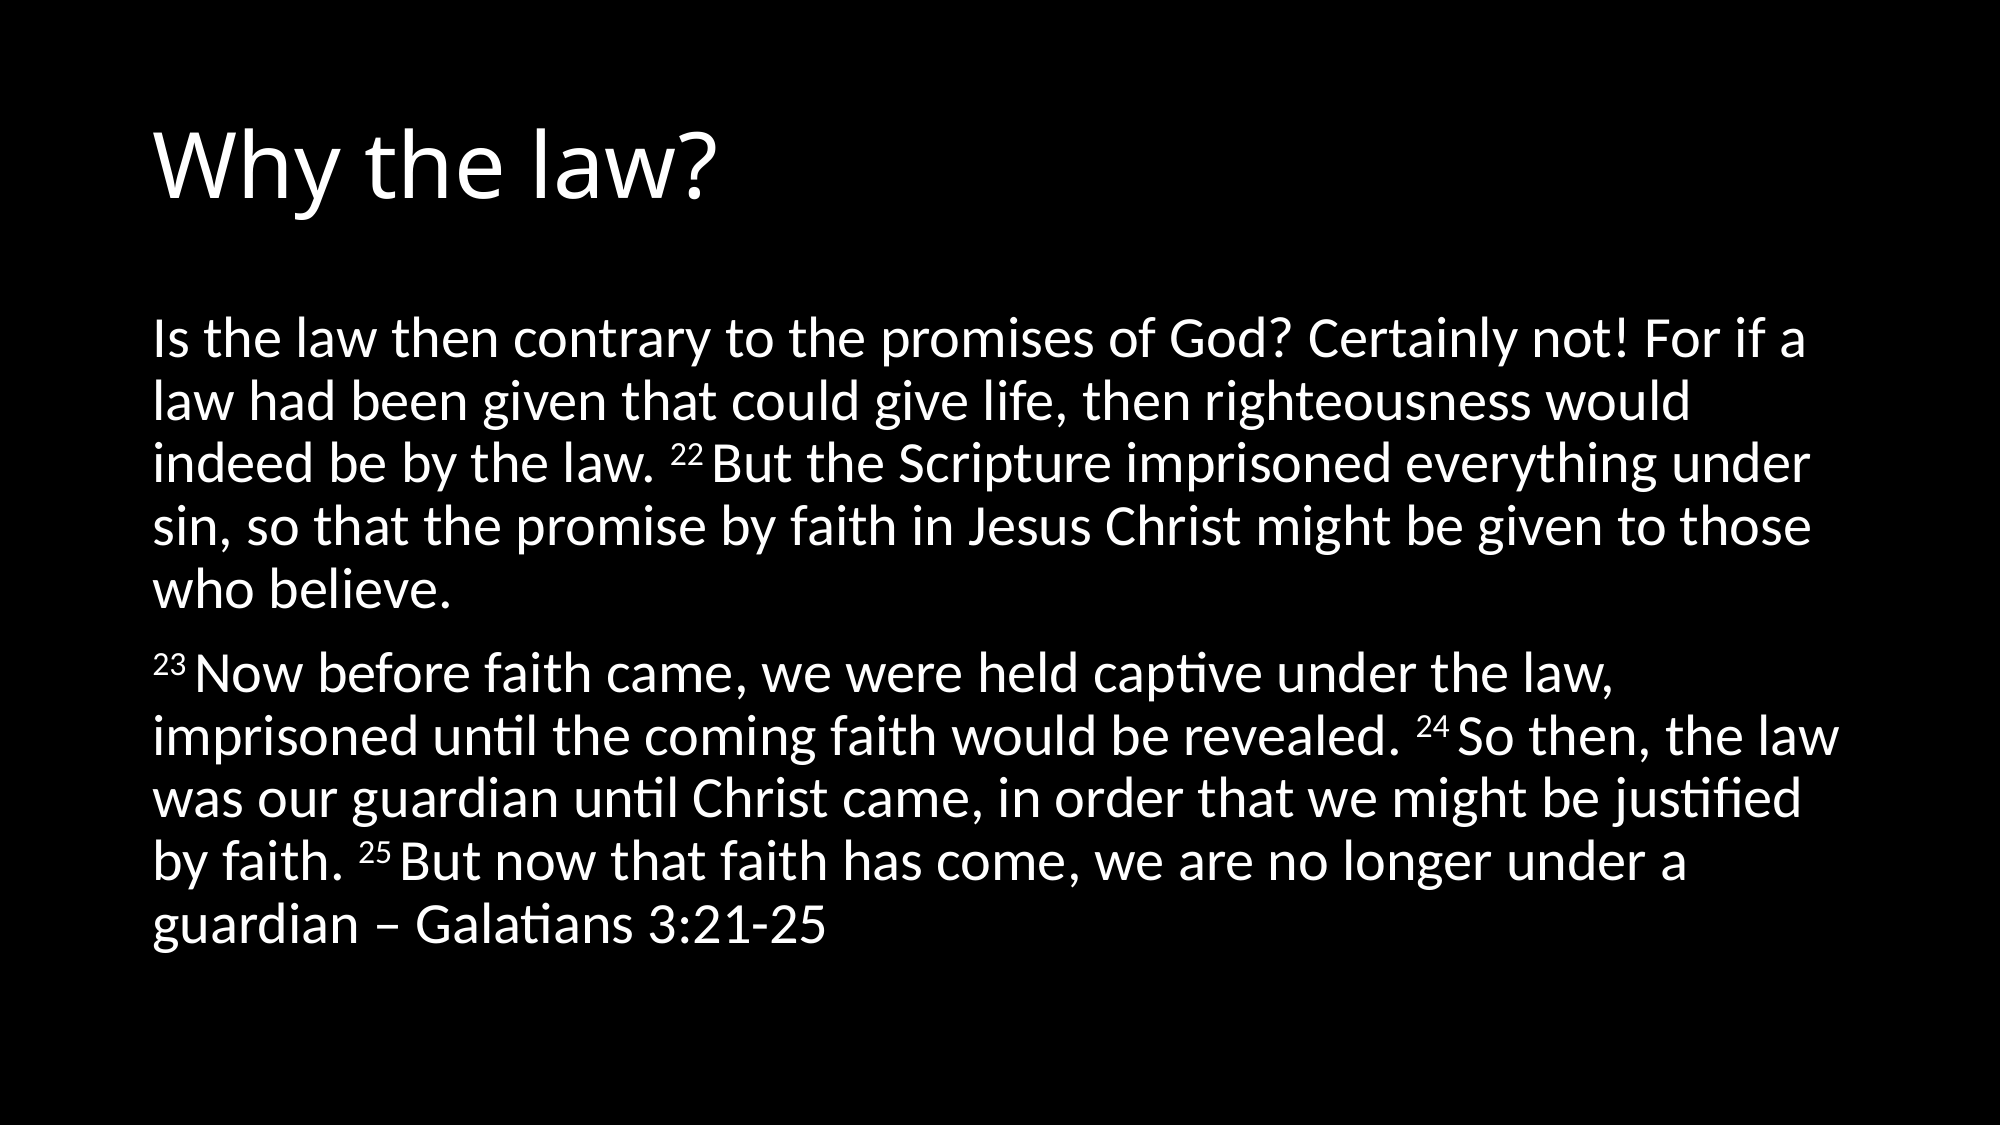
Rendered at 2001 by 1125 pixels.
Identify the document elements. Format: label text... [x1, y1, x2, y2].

title Why the law? [137, 59, 1863, 278]
list Is the law then contrary to the promises of God? Certainly not! For if a law had been given that could give life, then righteousness would indeed be by the law. 22 But the Scripture imprisoned everything under sin, so that the promise by faith in Jesus Christ might be given to those who believe. 23 Now before faith came, we were held captive under the law, imprisoned until the coming faith would be revealed. 24 So then, the law was our guardian until Christ came, in order that we might be justified by faith. 25 But now that faith has come, we are no longer under a guardian – Galatians 3:21-25 [137, 299, 1863, 1014]
